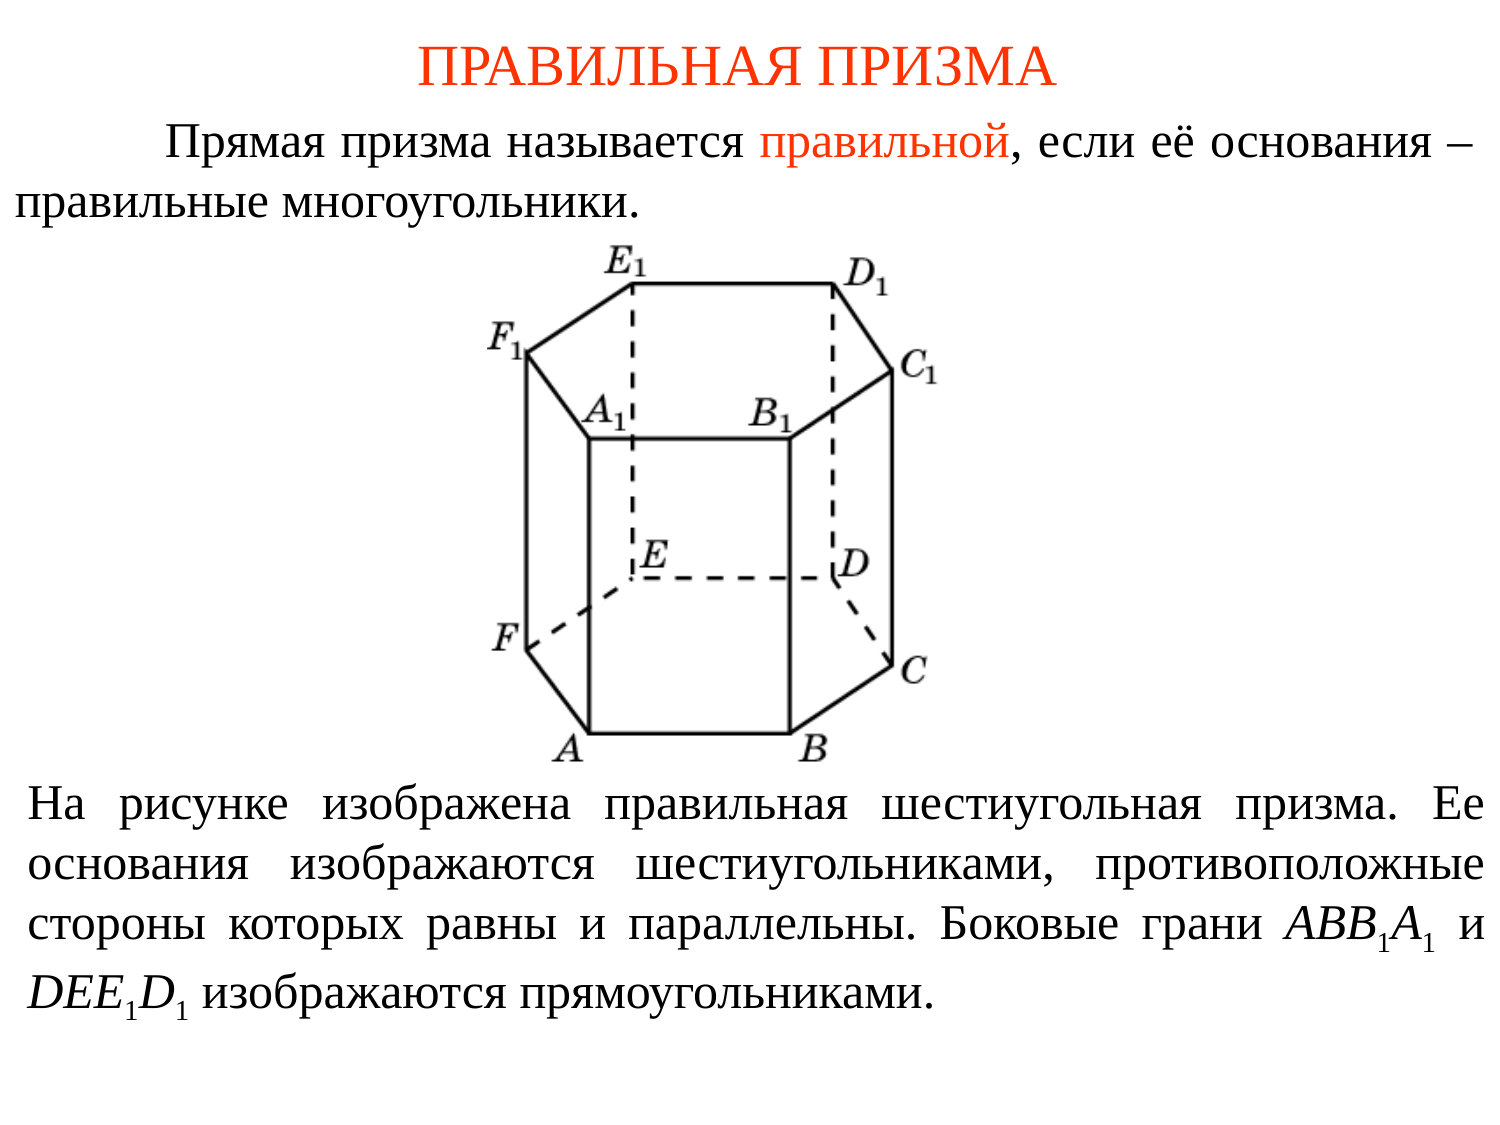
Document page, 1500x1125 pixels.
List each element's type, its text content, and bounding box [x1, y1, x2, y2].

picture [487, 237, 941, 775]
title ПРАВИЛЬНАЯ ПРИЗМА [99, 24, 1375, 99]
text_box Прямая призма называется правильной, если её основания – правильные многоугольники. [0, 99, 1488, 235]
text_box На рисунке изображена правильная шестиугольная призма. Ее основания изображаются шестиугольниками, противоположные стороны которых равны и параллельны. Боковые грани ABB1A1 и DEE1D1 изображаются прямоугольниками. [12, 762, 1500, 1034]
